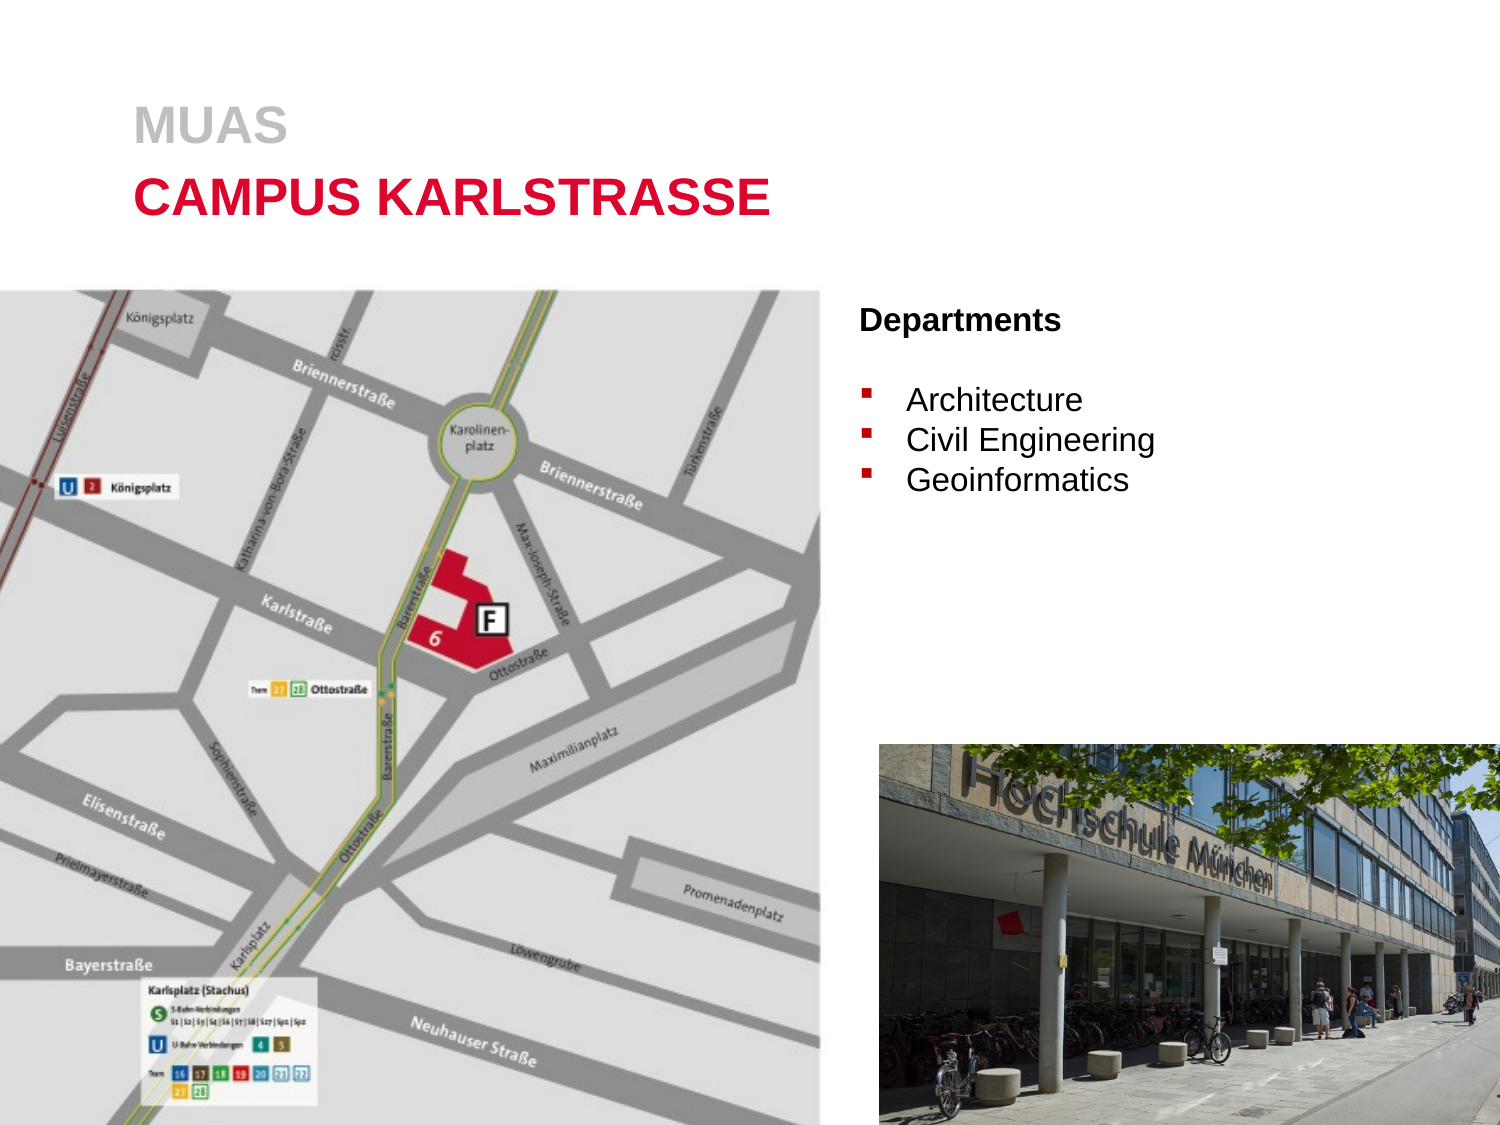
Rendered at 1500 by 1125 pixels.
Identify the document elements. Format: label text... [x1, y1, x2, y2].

text_box Departments Architecture Civil Engineering Geoinformatics [884, 290, 1353, 575]
list MUAS [118, 82, 1394, 162]
list CAMPUS KARLSTRASSE [118, 162, 1394, 234]
picture [0, 231, 1500, 1125]
